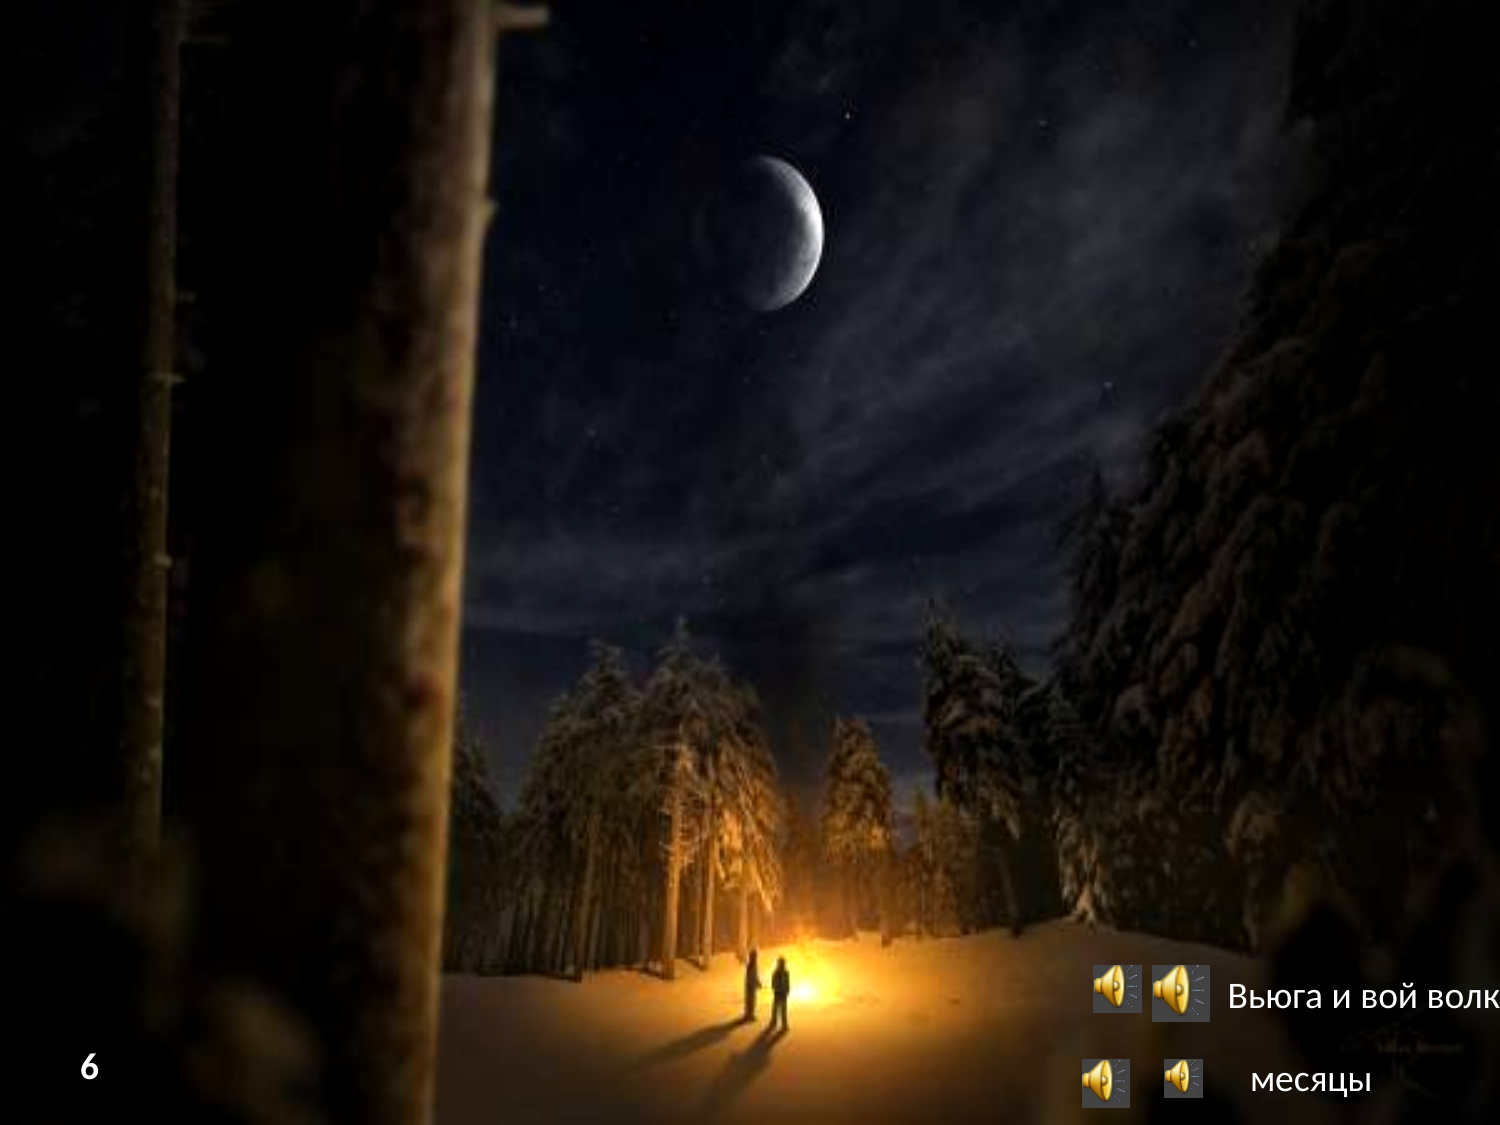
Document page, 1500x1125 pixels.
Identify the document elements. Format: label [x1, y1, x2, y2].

picture [0, 0, 1500, 1125]
list [1151, 963, 1211, 1024]
